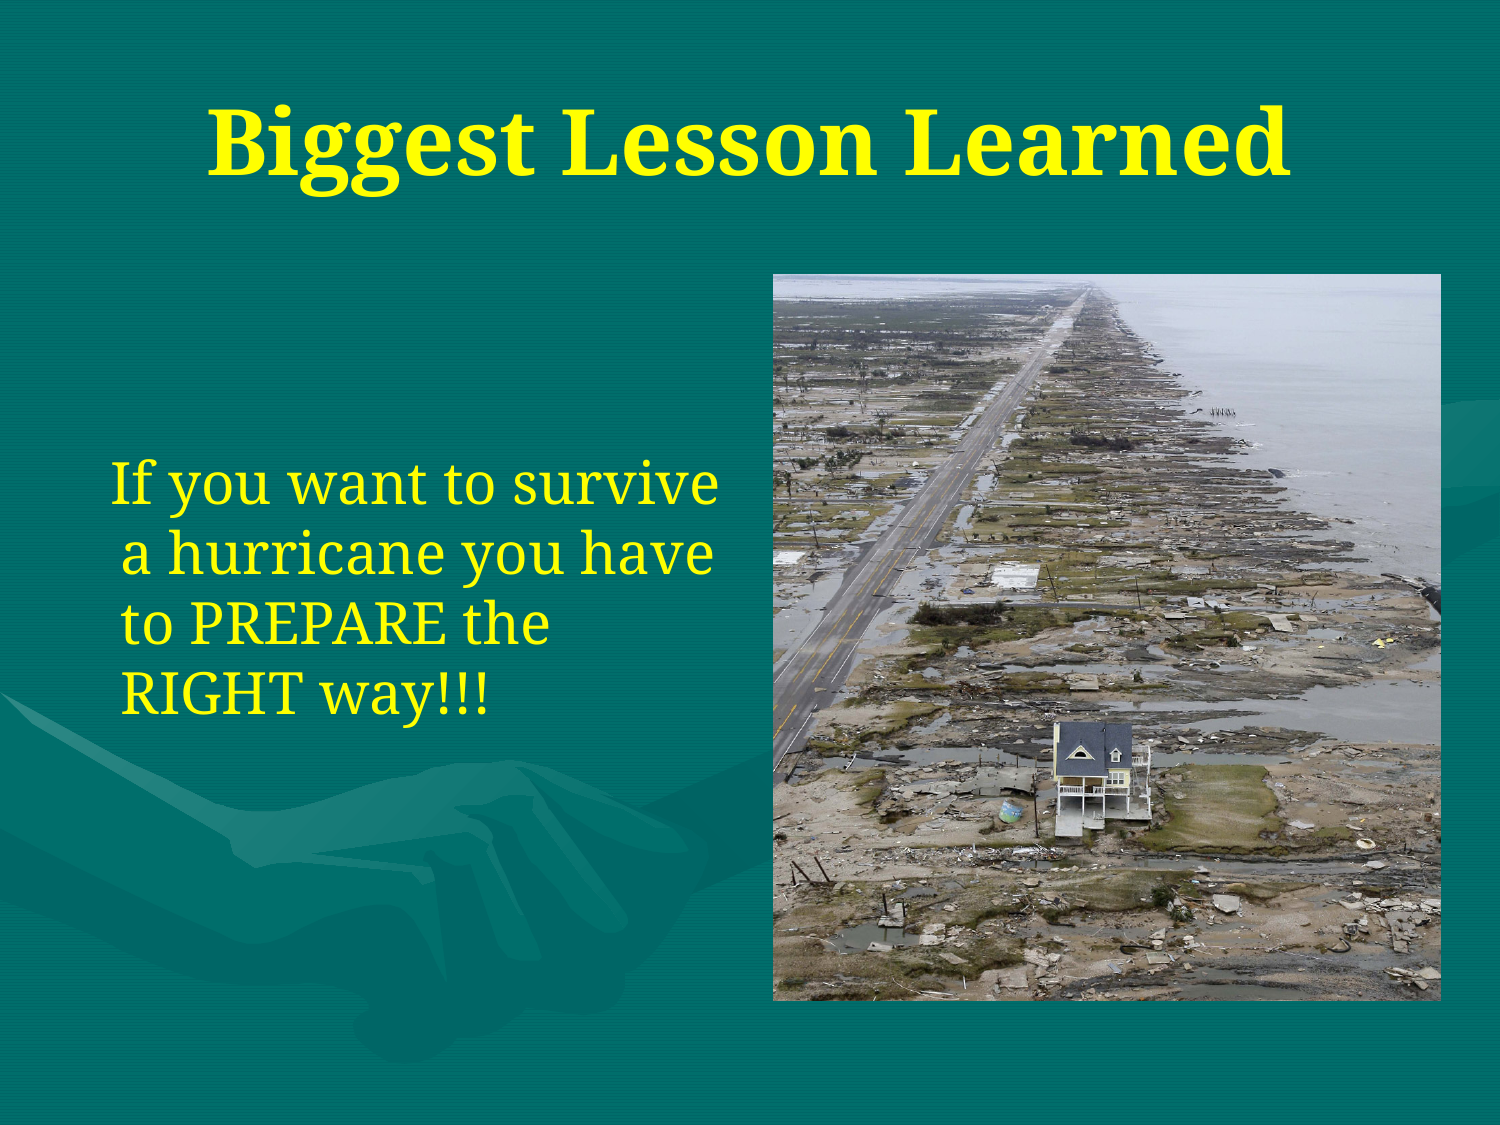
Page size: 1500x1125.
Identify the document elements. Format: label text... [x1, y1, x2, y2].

title Biggest Lesson Learned [74, 44, 1426, 233]
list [772, 274, 1441, 1001]
list If you want to survive a hurricane you have to PREPARE the RIGHT way!!! [49, 274, 738, 1001]
